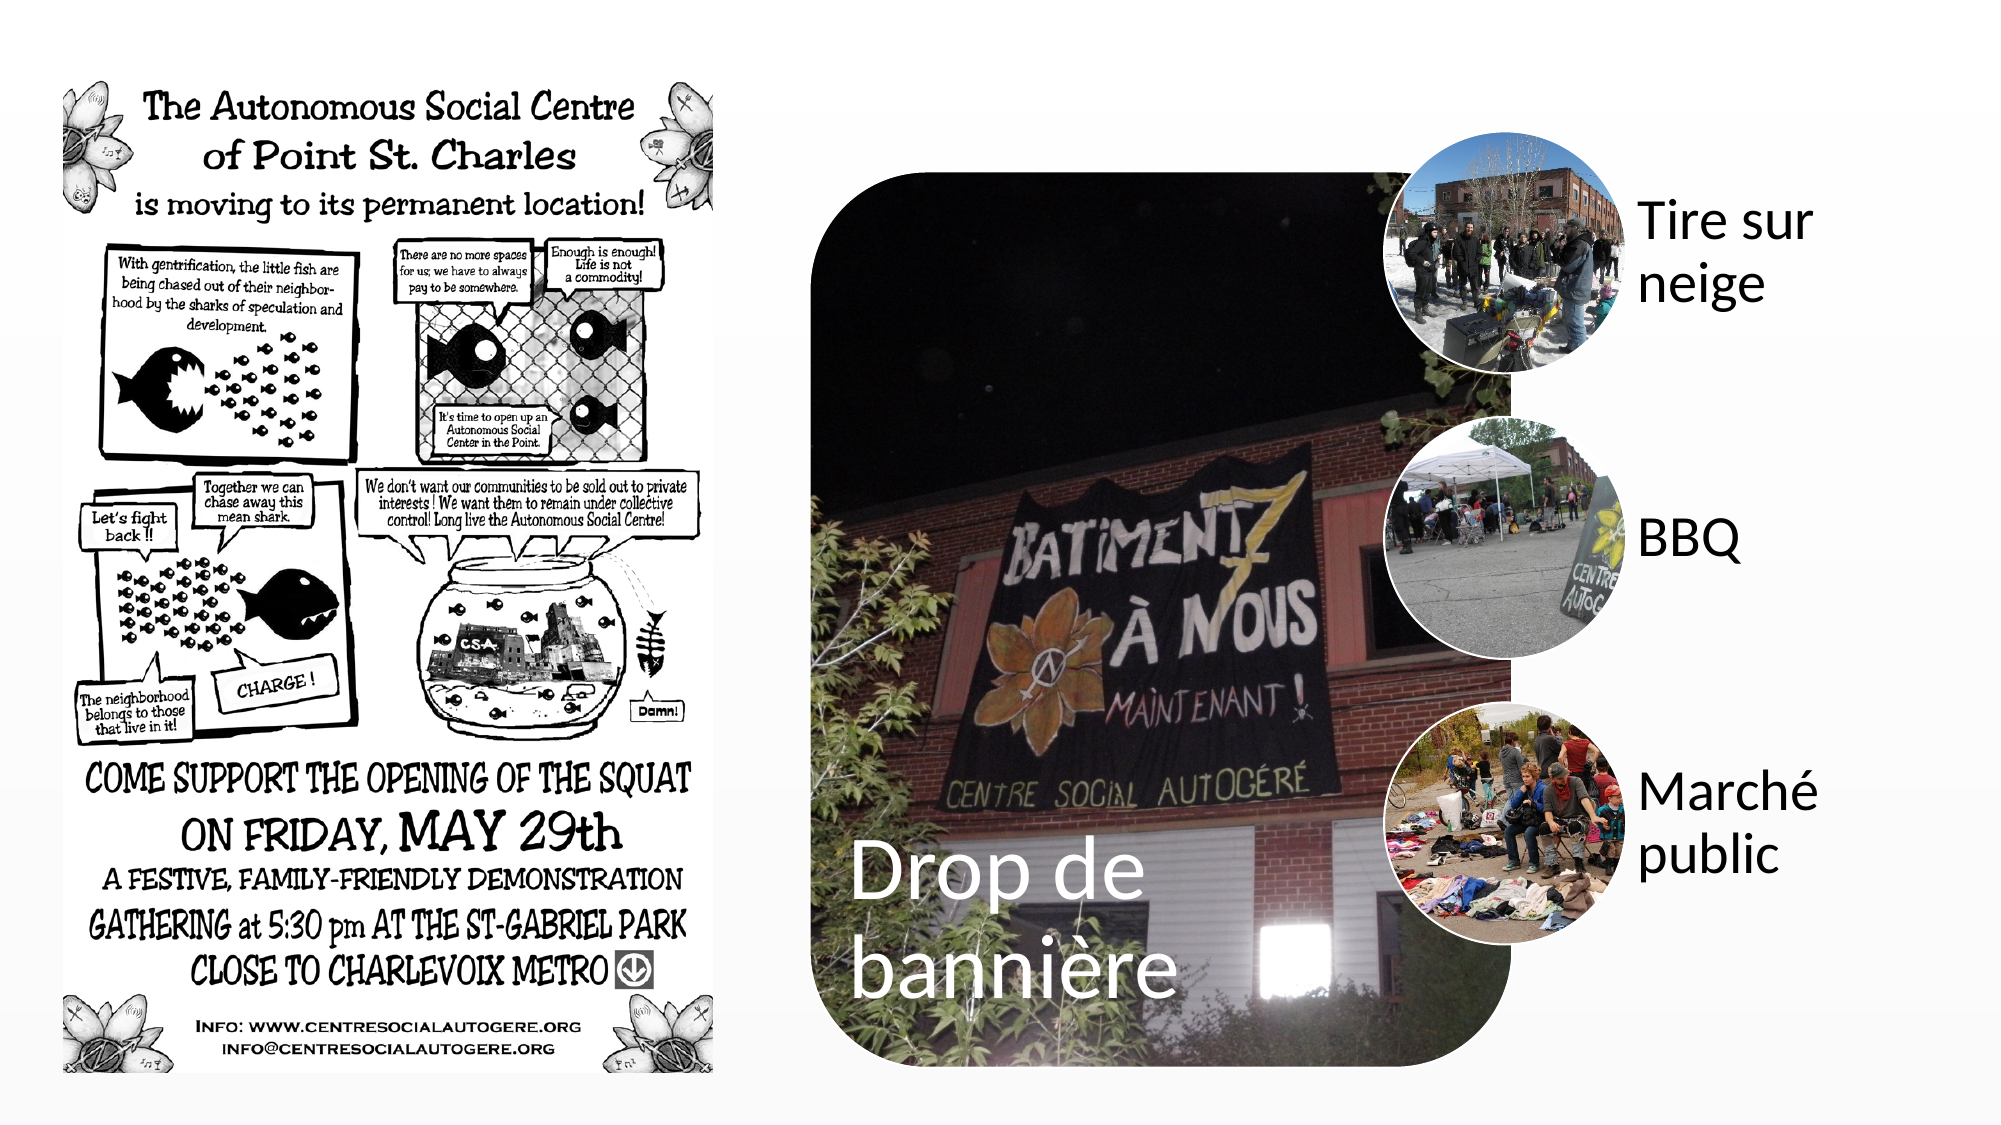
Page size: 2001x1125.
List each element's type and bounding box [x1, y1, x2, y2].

text_box [584, 108, 2000, 1095]
picture [63, 69, 713, 1073]
